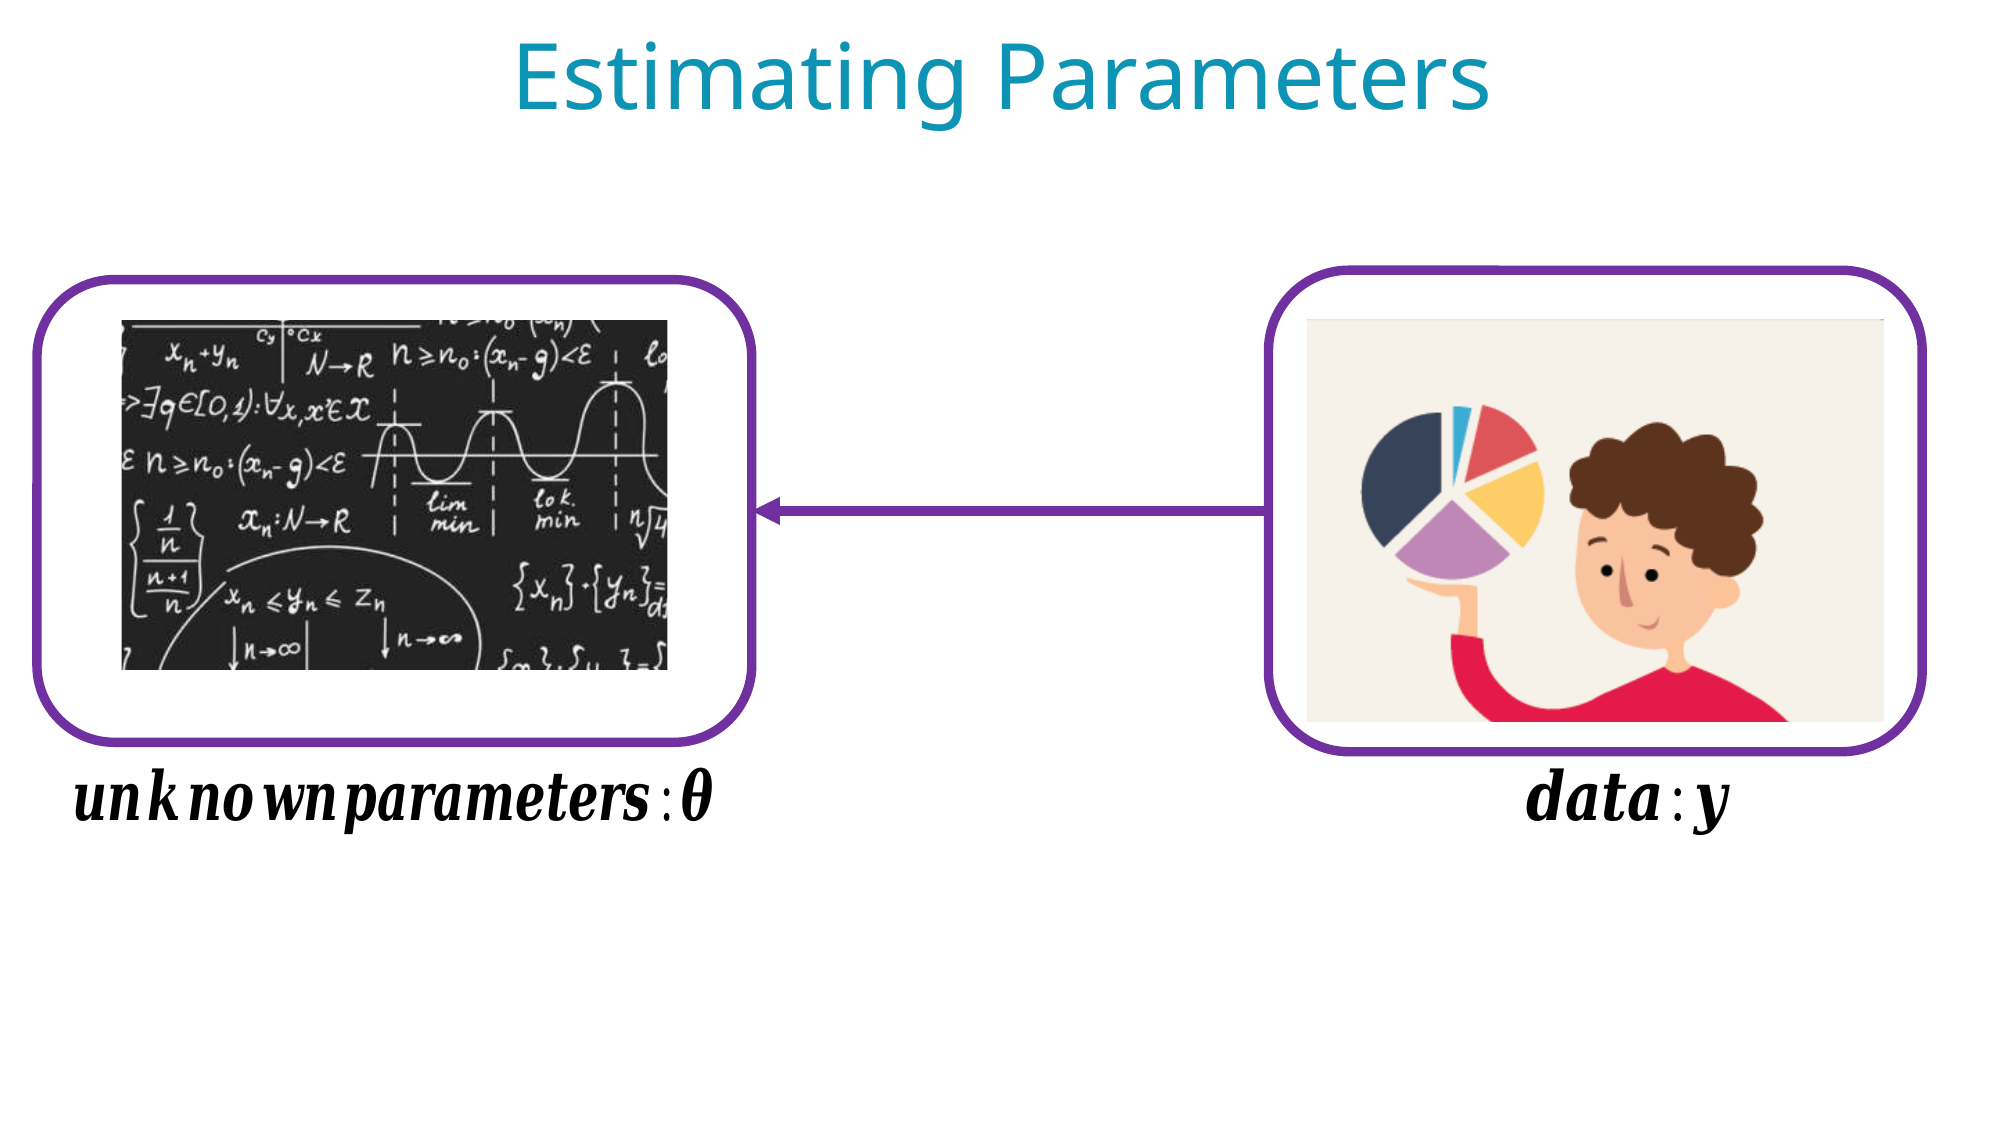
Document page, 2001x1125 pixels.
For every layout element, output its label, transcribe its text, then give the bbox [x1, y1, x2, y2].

picture [1306, 319, 1884, 722]
picture [121, 320, 668, 670]
text_box [1267, 269, 1924, 753]
text_box [35, 278, 753, 744]
text_box Estimating Parameters [139, 0, 1865, 189]
